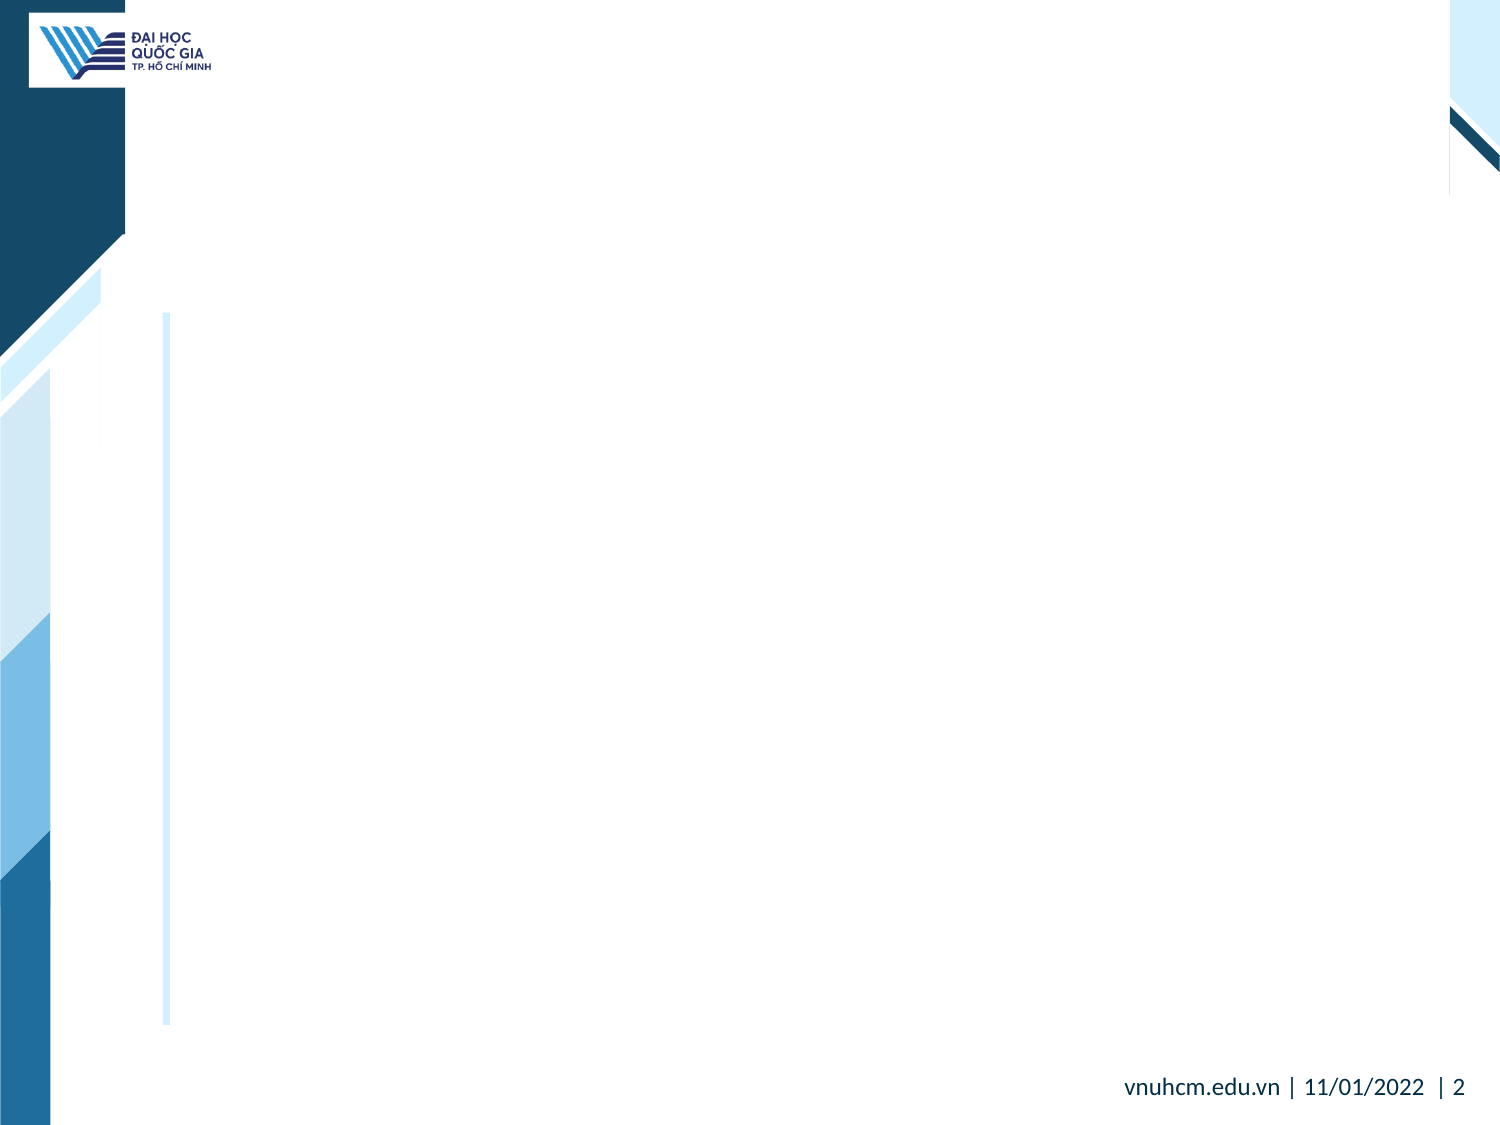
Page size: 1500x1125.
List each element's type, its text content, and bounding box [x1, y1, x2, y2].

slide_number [774, 1062, 1425, 1108]
picture [39, 19, 218, 84]
slide_number | ‹#› [1425, 1062, 1500, 1108]
